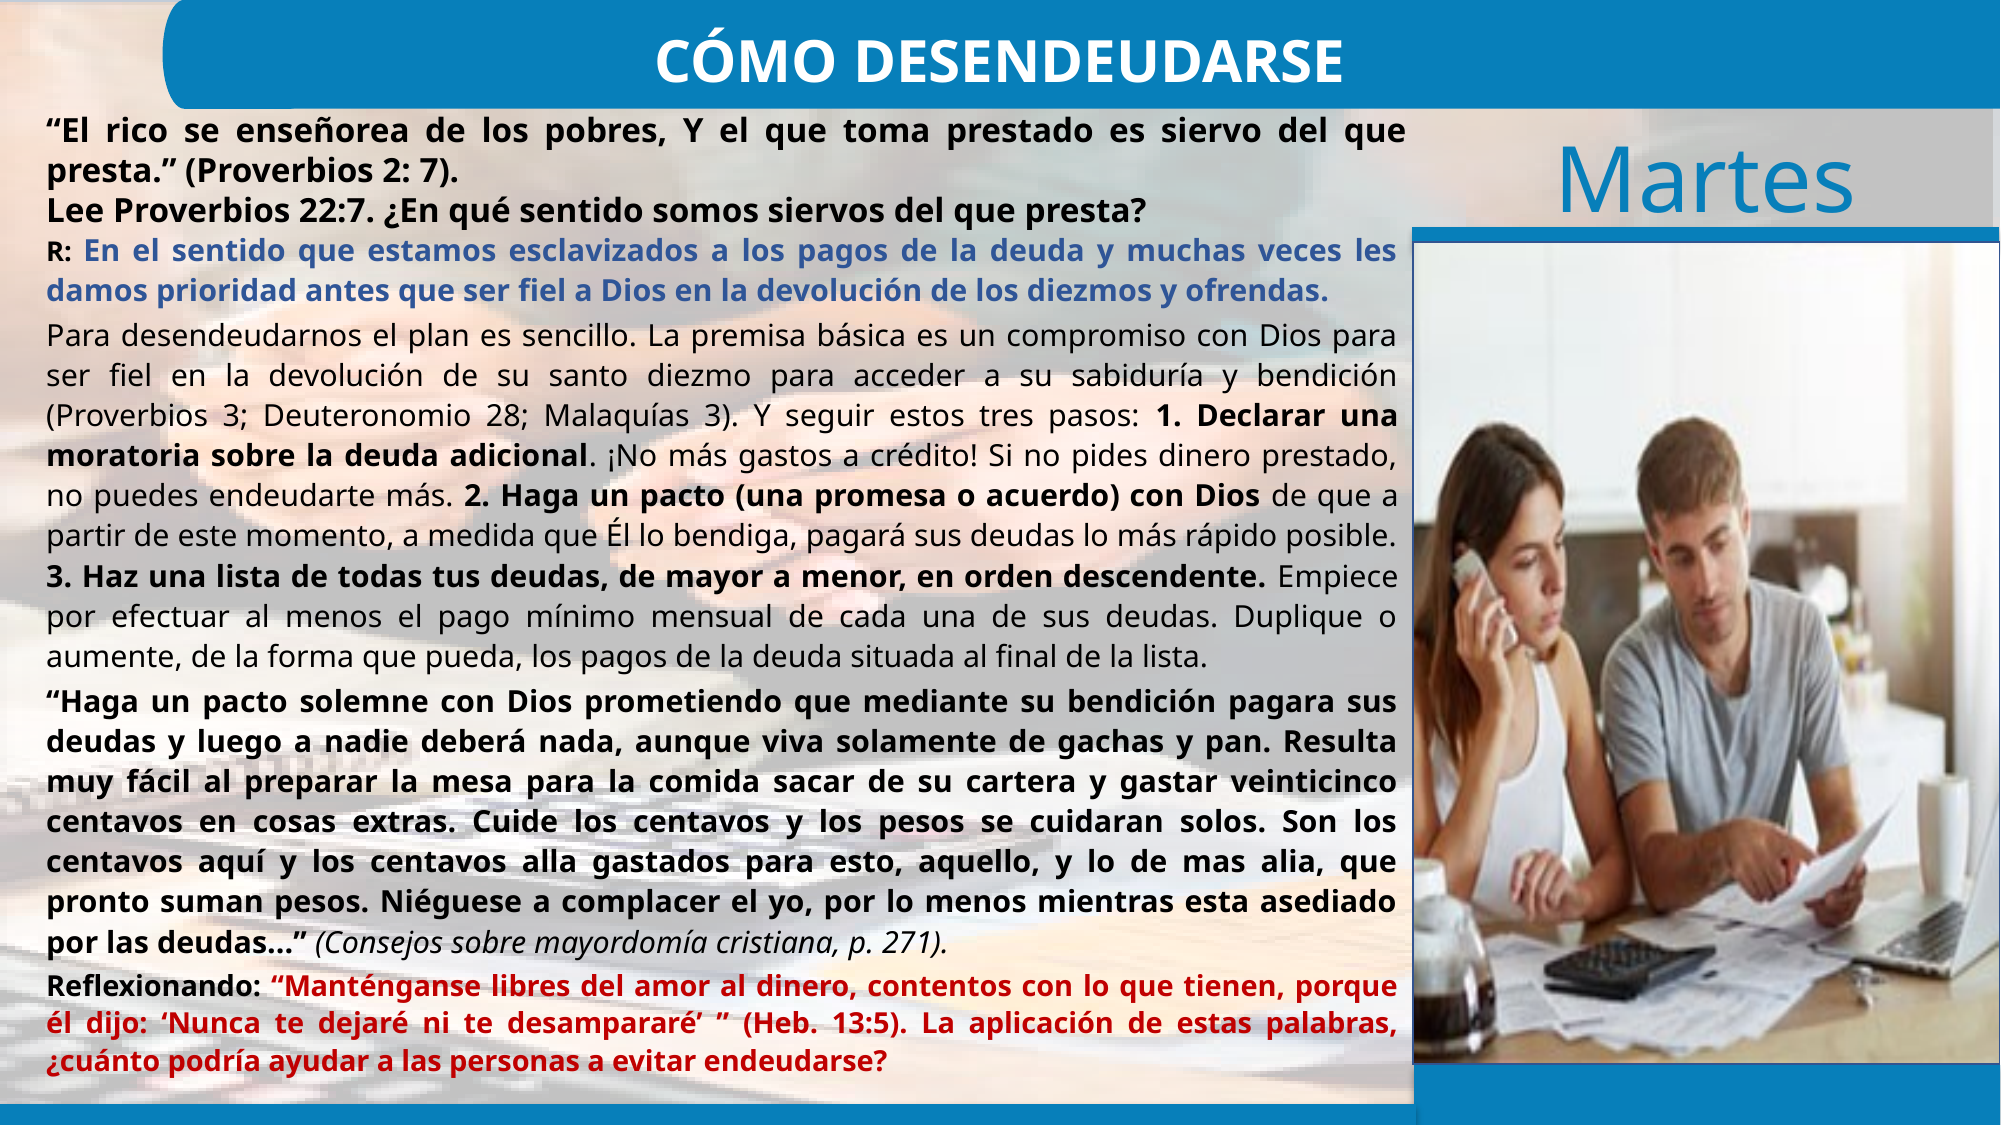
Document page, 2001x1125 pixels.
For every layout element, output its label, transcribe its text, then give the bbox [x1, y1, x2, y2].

text_box R: En el sentido que estamos esclavizados a los pagos de la deuda y muchas veces les damos prioridad antes que ser fiel a Dios en la devolución de los diezmos y ofrendas. Para desendeudarnos el plan es sencillo. La premisa básica es un compromiso con Dios para ser fiel en la devolución de su santo diezmo para acceder a su sabiduría y bendición (Proverbios 3; Deuteronomio 28; Malaquías 3). Y seguir estos tres pasos: 1. Declarar una moratoria sobre la deuda adicional. ¡No más gastos a crédito! Si no pides dinero prestado, no puedes endeudarte más. 2. Haga un pacto (una promesa o acuerdo) con Dios de que a partir de este momento, a medida que Él lo bendiga, pagará sus deudas lo más rápido posible. 3. Haz una lista de todas tus deudas, de mayor a menor, en orden descendente. Empiece por efectuar al menos el pago mínimo mensual de cada una de sus deudas. Duplique o aumente, de la forma que pueda, los pagos de la deuda situada al final de la lista. “Haga un pacto solemne con Dios prometiendo que mediante su bendición pagara sus deudas y luego a nadie deberá nada, aunque viva solamente de gachas y pan. Resulta muy fácil al preparar la mesa para la comida sacar de su cartera y gastar veinticinco centavos en cosas extras. Cuide los centavos y los pesos se cuidaran solos. Son los centavos aquí y los centavos alla gastados para esto, aquello, y lo de mas alia, que pronto suman pesos. Niéguese a complacer el yo, por lo menos mientras esta asediado por las deudas...” (Consejos sobre mayordomía cristiana, p. 271). Reflexionando: “Manténganse libres del amor al dinero, contentos con lo que tienen, porque él dijo: ‘Nunca te dejaré ni te desampararé’ ” (Heb. 13:5). La aplicación de estas palabras, ¿cuánto podría ayudar a las personas a evitar endeudarse? [31, 219, 1414, 1125]
text_box CÓMO DESENDEUDARSE [0, 16, 2000, 102]
text_box [1412, 241, 2000, 1065]
text_box “El rico se enseñorea de los pobres, Y el que toma prestado es siervo del que presta.” (Proverbios 2: 7). Lee Proverbios 22:7. ¿En qué sentido somos siervos del que presta? [31, 101, 1424, 237]
